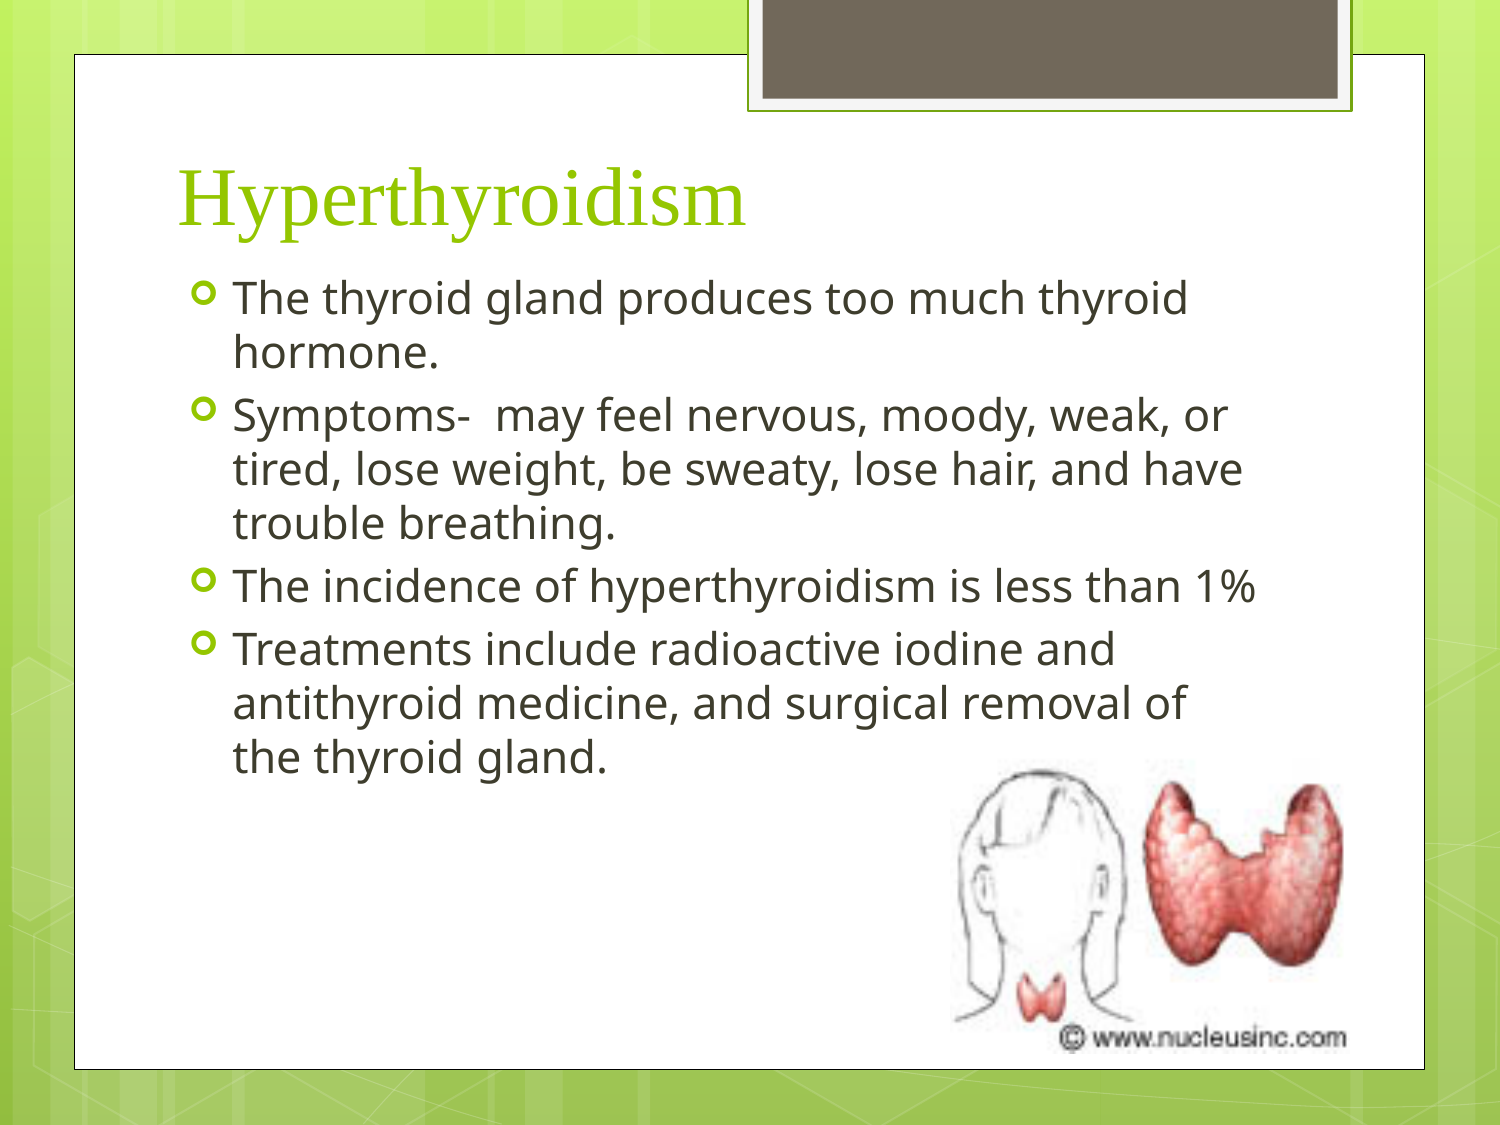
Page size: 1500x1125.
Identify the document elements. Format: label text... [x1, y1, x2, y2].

title Hyperthyroidism [162, 62, 1315, 250]
list The thyroid gland produces too much thyroid hormone. Symptoms- may feel nervous, moody, weak, or tired, lose weight, be sweaty, lose hair, and have trouble breathing. The incidence of hyperthyroidism is less than 1% Treatments include radioactive iodine and antithyroid medicine, and surgical removal of the thyroid gland. [162, 262, 1275, 839]
picture [949, 736, 1350, 1054]
